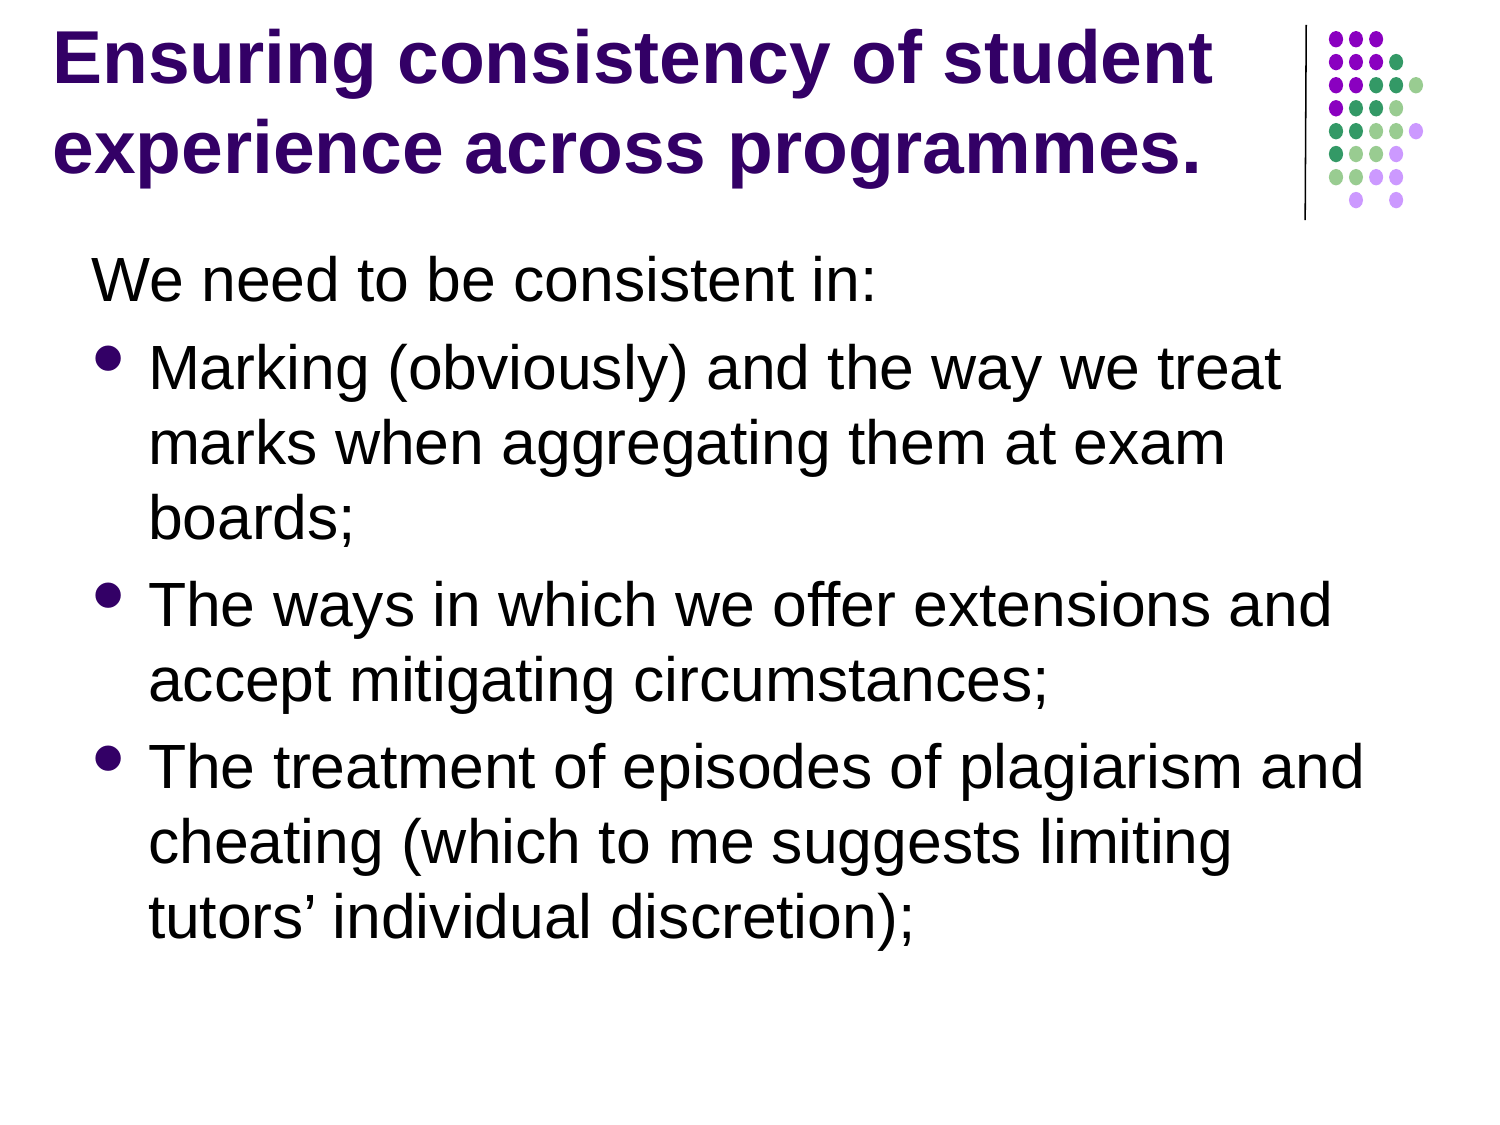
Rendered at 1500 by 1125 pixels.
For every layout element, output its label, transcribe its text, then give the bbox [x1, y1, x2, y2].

title Ensuring consistency of student experience across programmes. [37, 19, 1313, 197]
list We need to be consistent in: Marking (obviously) and the way we treat marks when aggregating them at exam boards; The ways in which we offer extensions and accept mitigating circumstances; The treatment of episodes of plagiarism and cheating (which to me suggests limiting tutors’ individual discretion); [76, 231, 1428, 1018]
